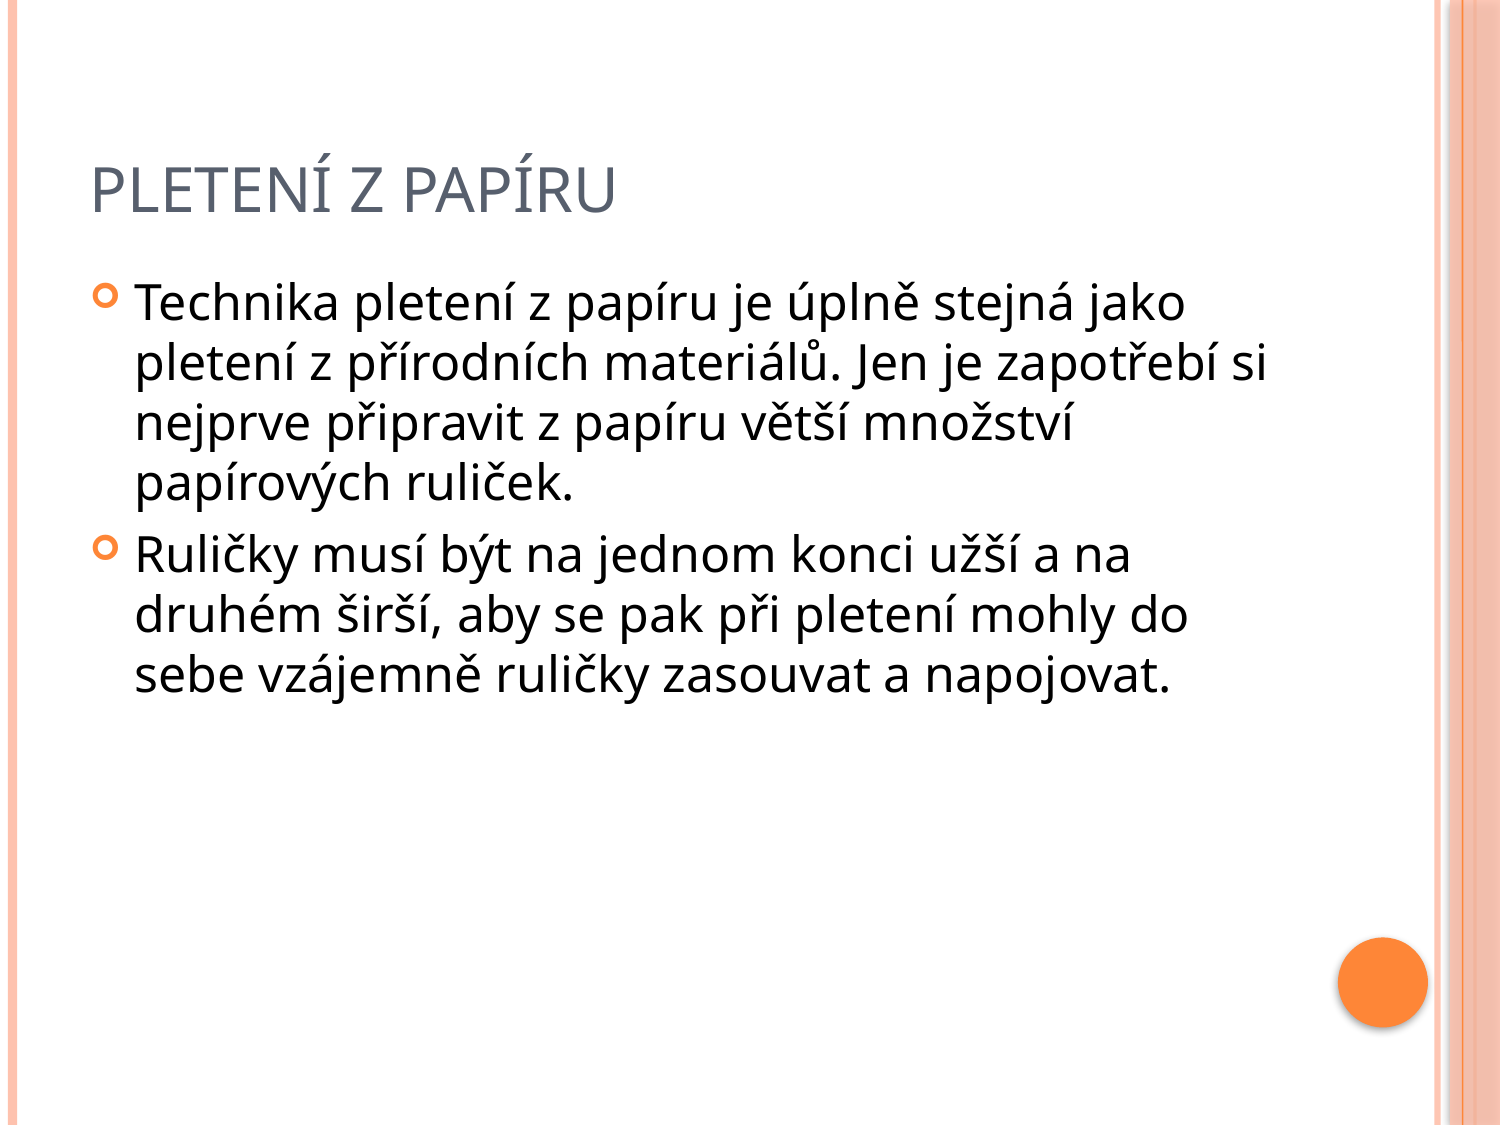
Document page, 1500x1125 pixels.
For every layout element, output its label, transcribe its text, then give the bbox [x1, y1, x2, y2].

title PLETENÍ Z PAPÍRU [75, 45, 1300, 233]
list Technika pletení z papíru je úplně stejná jako pletení z přírodních materiálů. Jen je zapotřebí si nejprve připravit z papíru větší množství papírových ruliček. Ruličky musí být na jednom konci užší a na druhém širší, aby se pak při pletení mohly do sebe vzájemně ruličky zasouvat a napojovat. [75, 262, 1300, 1062]
